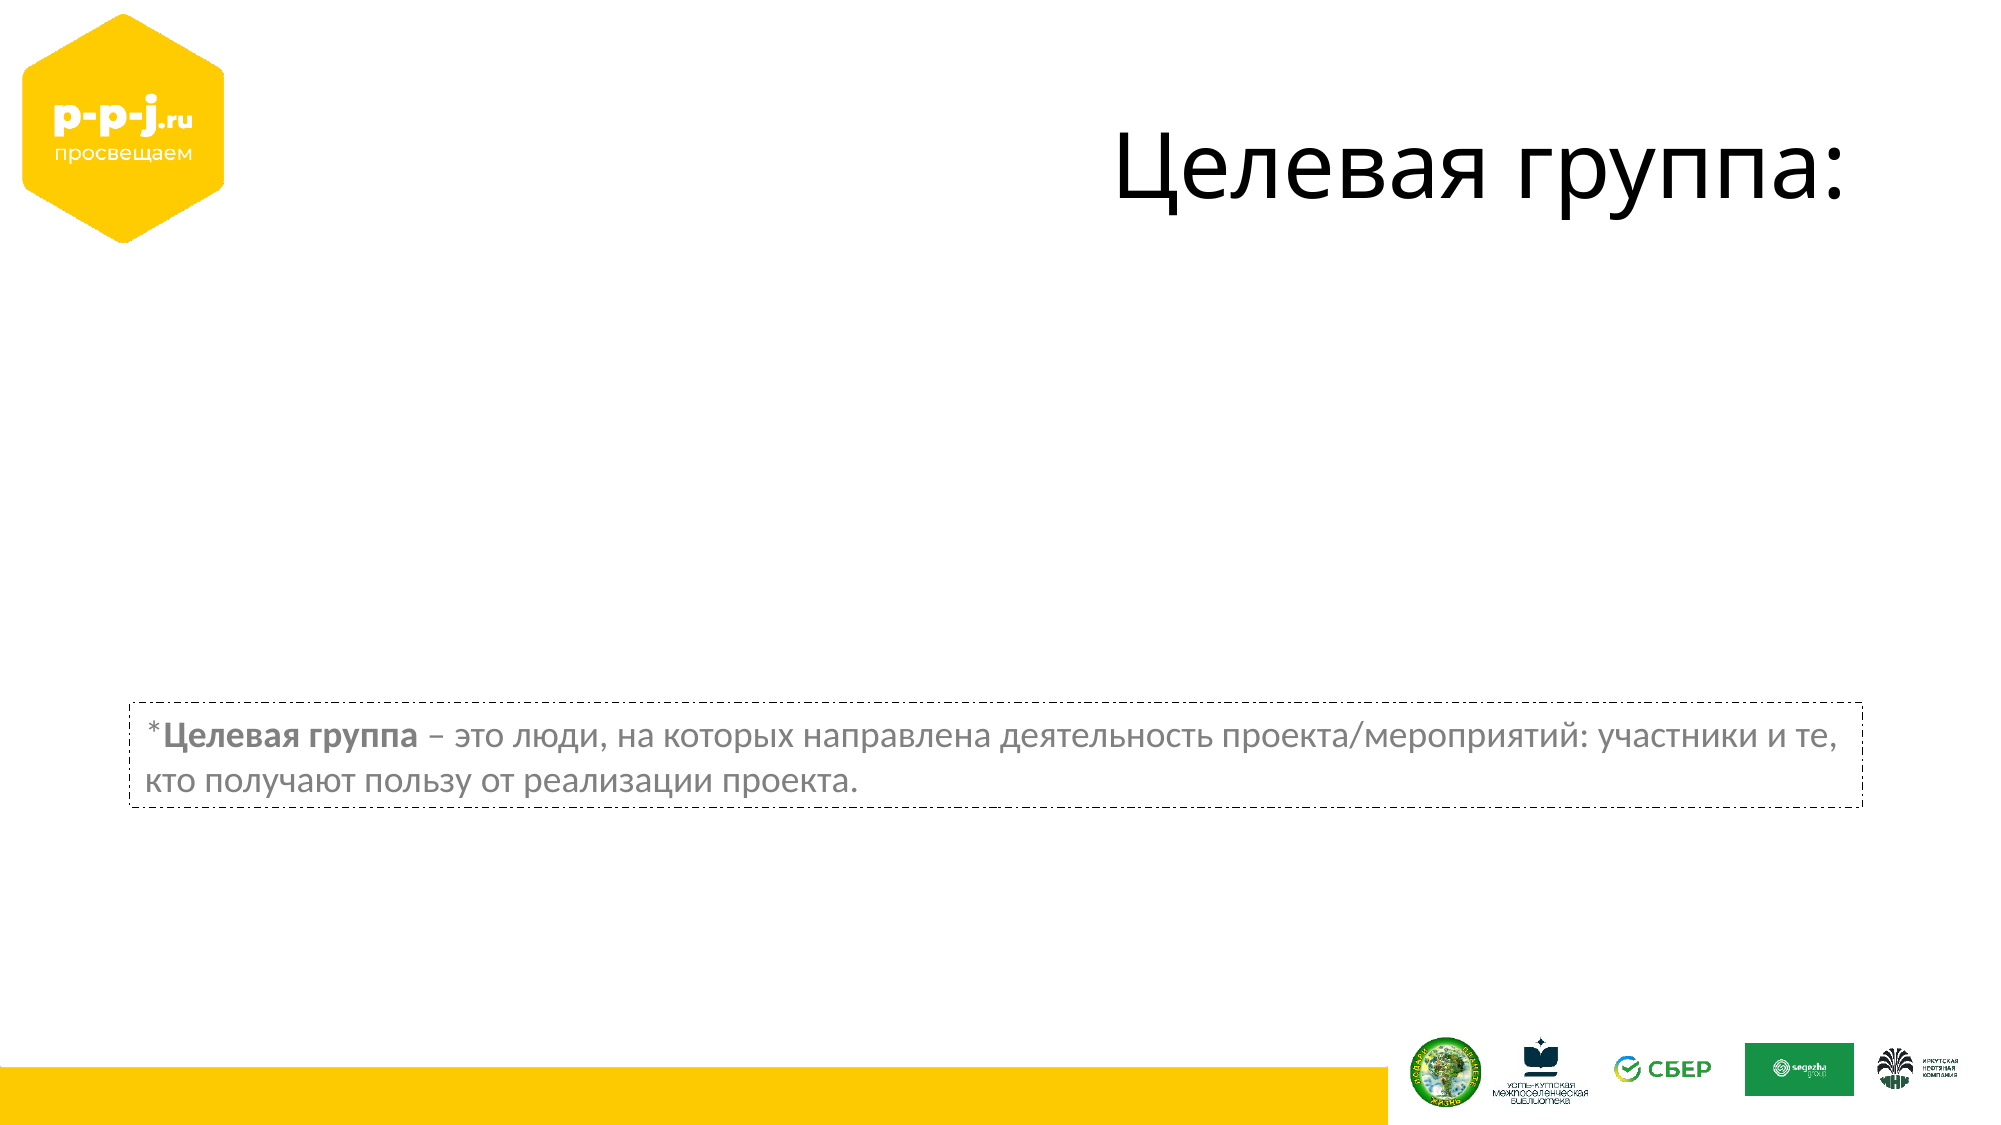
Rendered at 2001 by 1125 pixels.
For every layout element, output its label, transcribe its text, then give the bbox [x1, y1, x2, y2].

text_box *Целевая группа – это люди, на которых направлена деятельность проекта/мероприятий: участники и те, кто получают пользу от реализации проекта. [129, 702, 1863, 808]
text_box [1409, 1022, 1961, 1116]
title Целевая группа: [137, 59, 1863, 278]
picture [0, 1066, 1388, 1125]
picture [22, 14, 224, 243]
